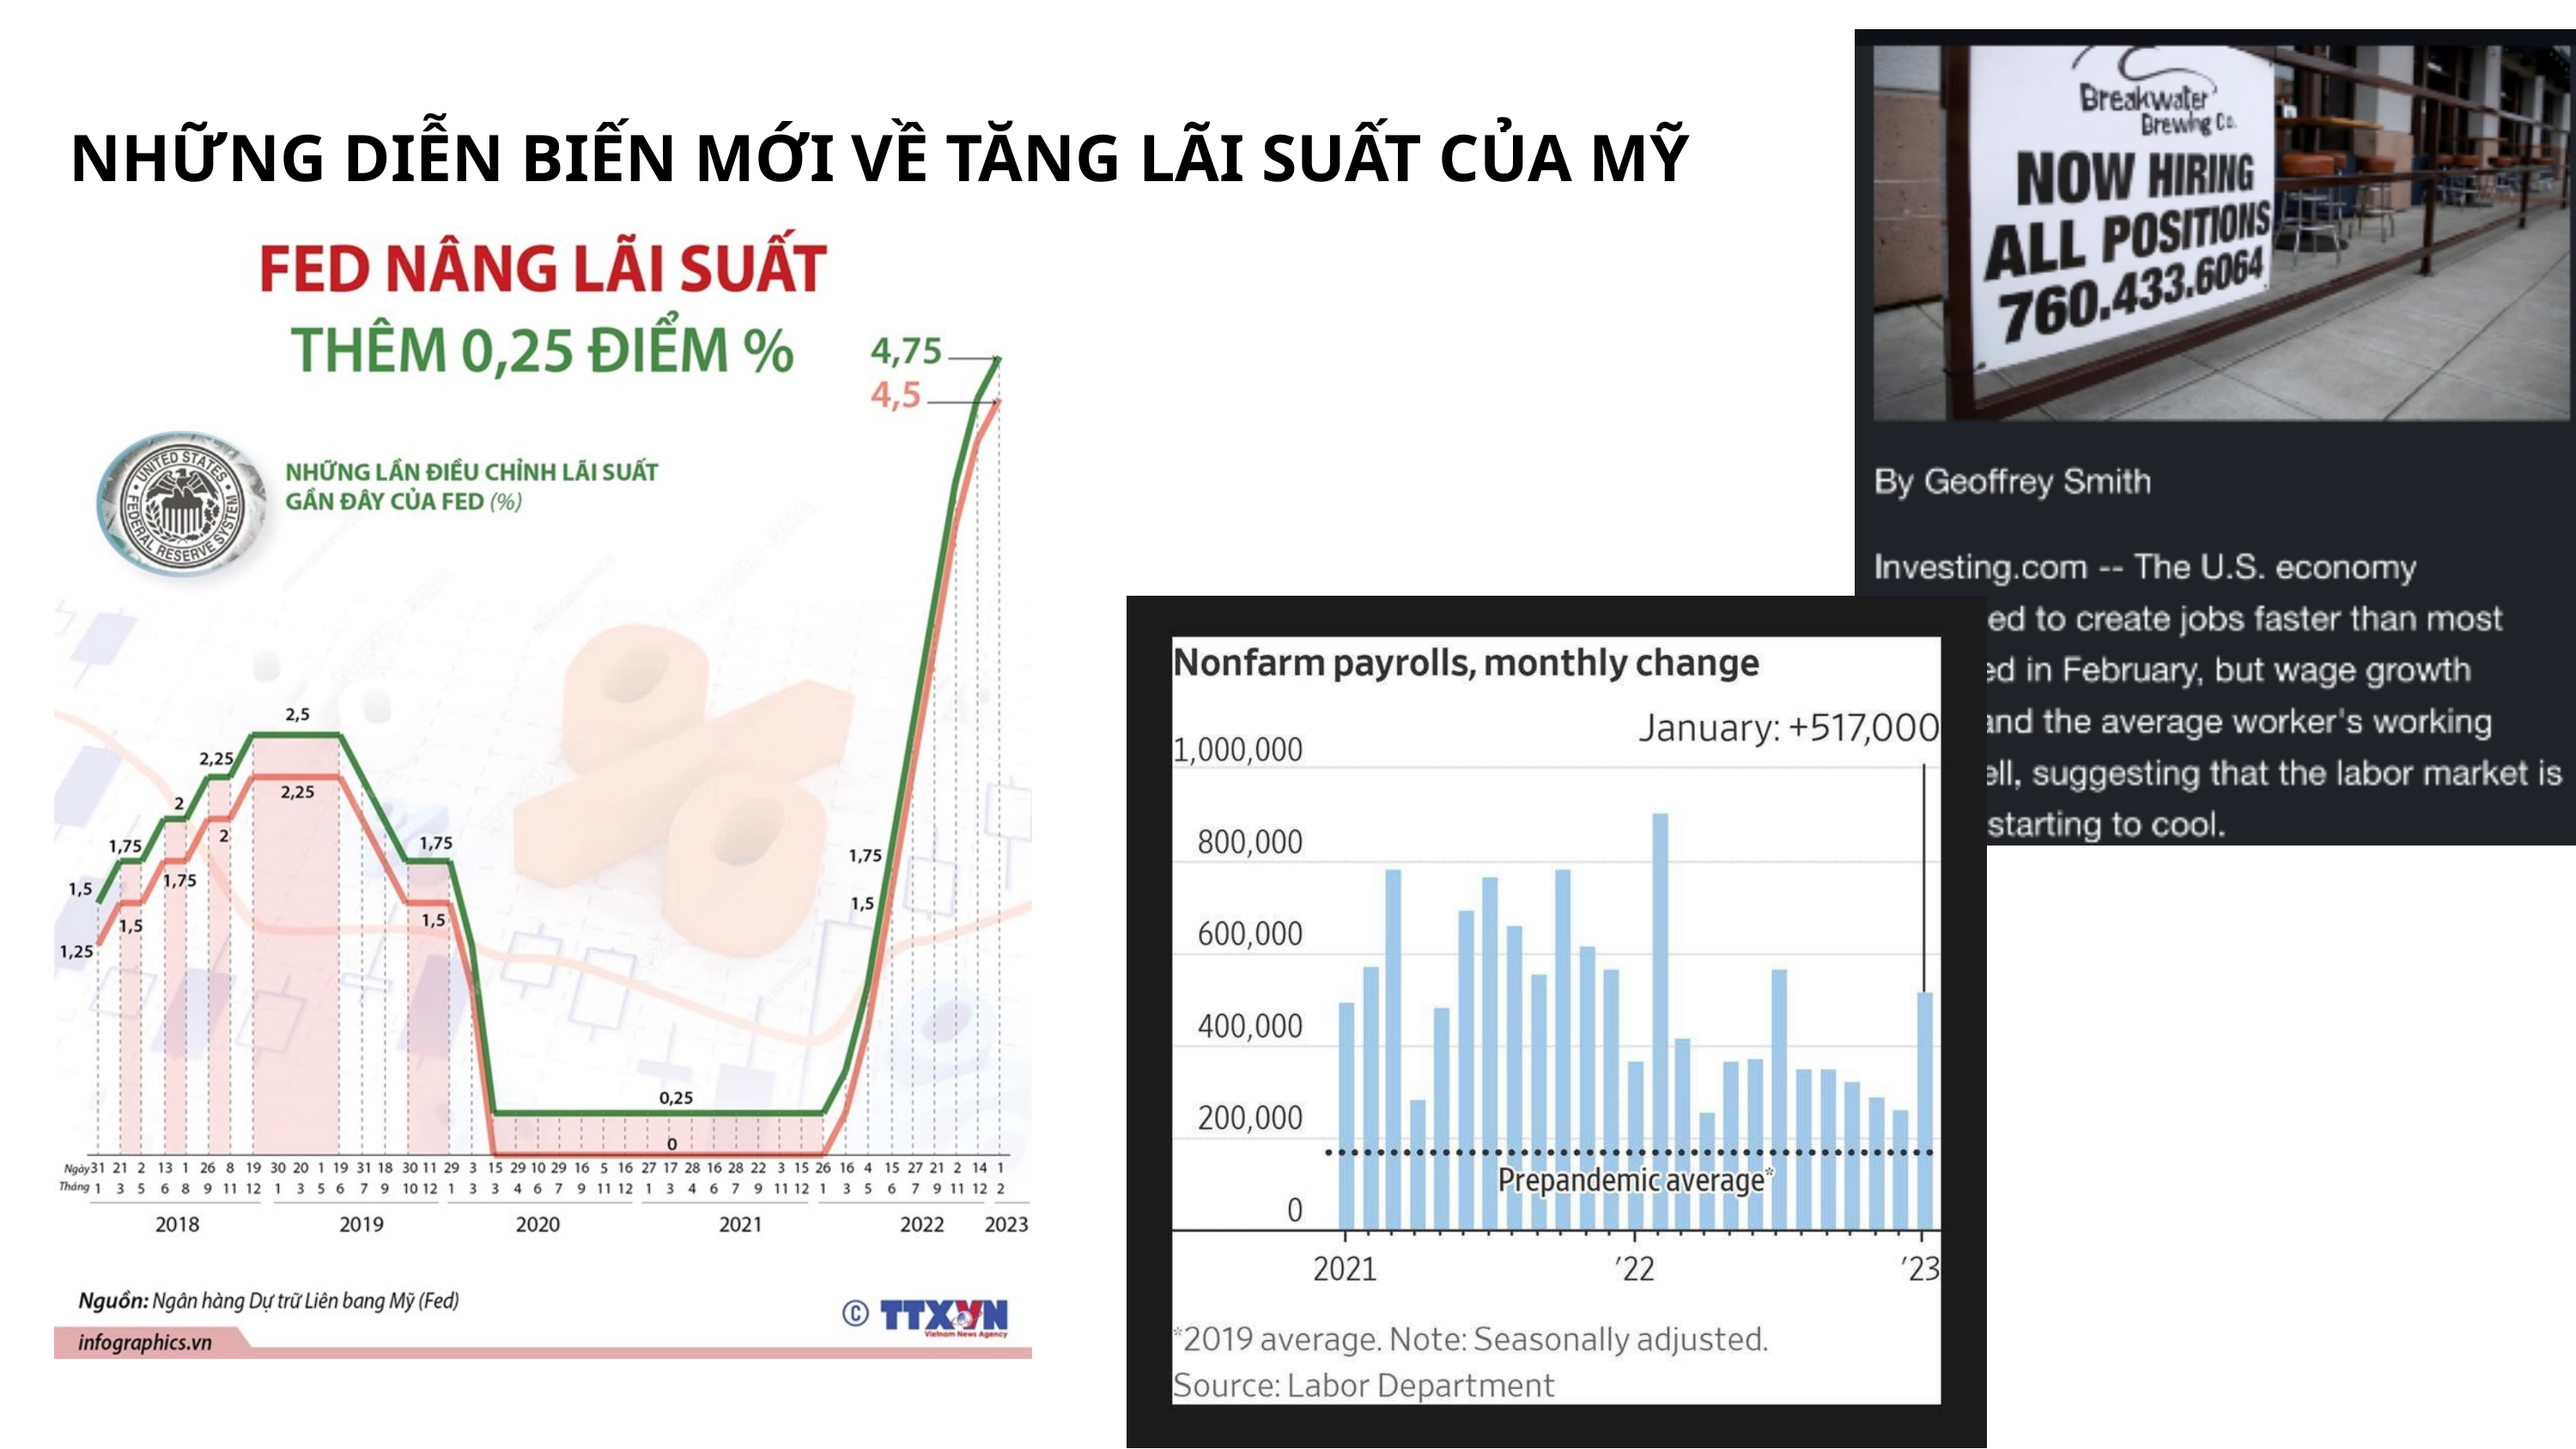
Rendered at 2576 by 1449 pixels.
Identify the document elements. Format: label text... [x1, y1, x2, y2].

text_box NHỮNG DIỄN BIẾN MỚI VỀ TĂNG LÃI SUẤT CỦA MỸ [0, 72, 1800, 253]
picture [1127, 29, 2576, 1449]
picture [53, 196, 1033, 1360]
